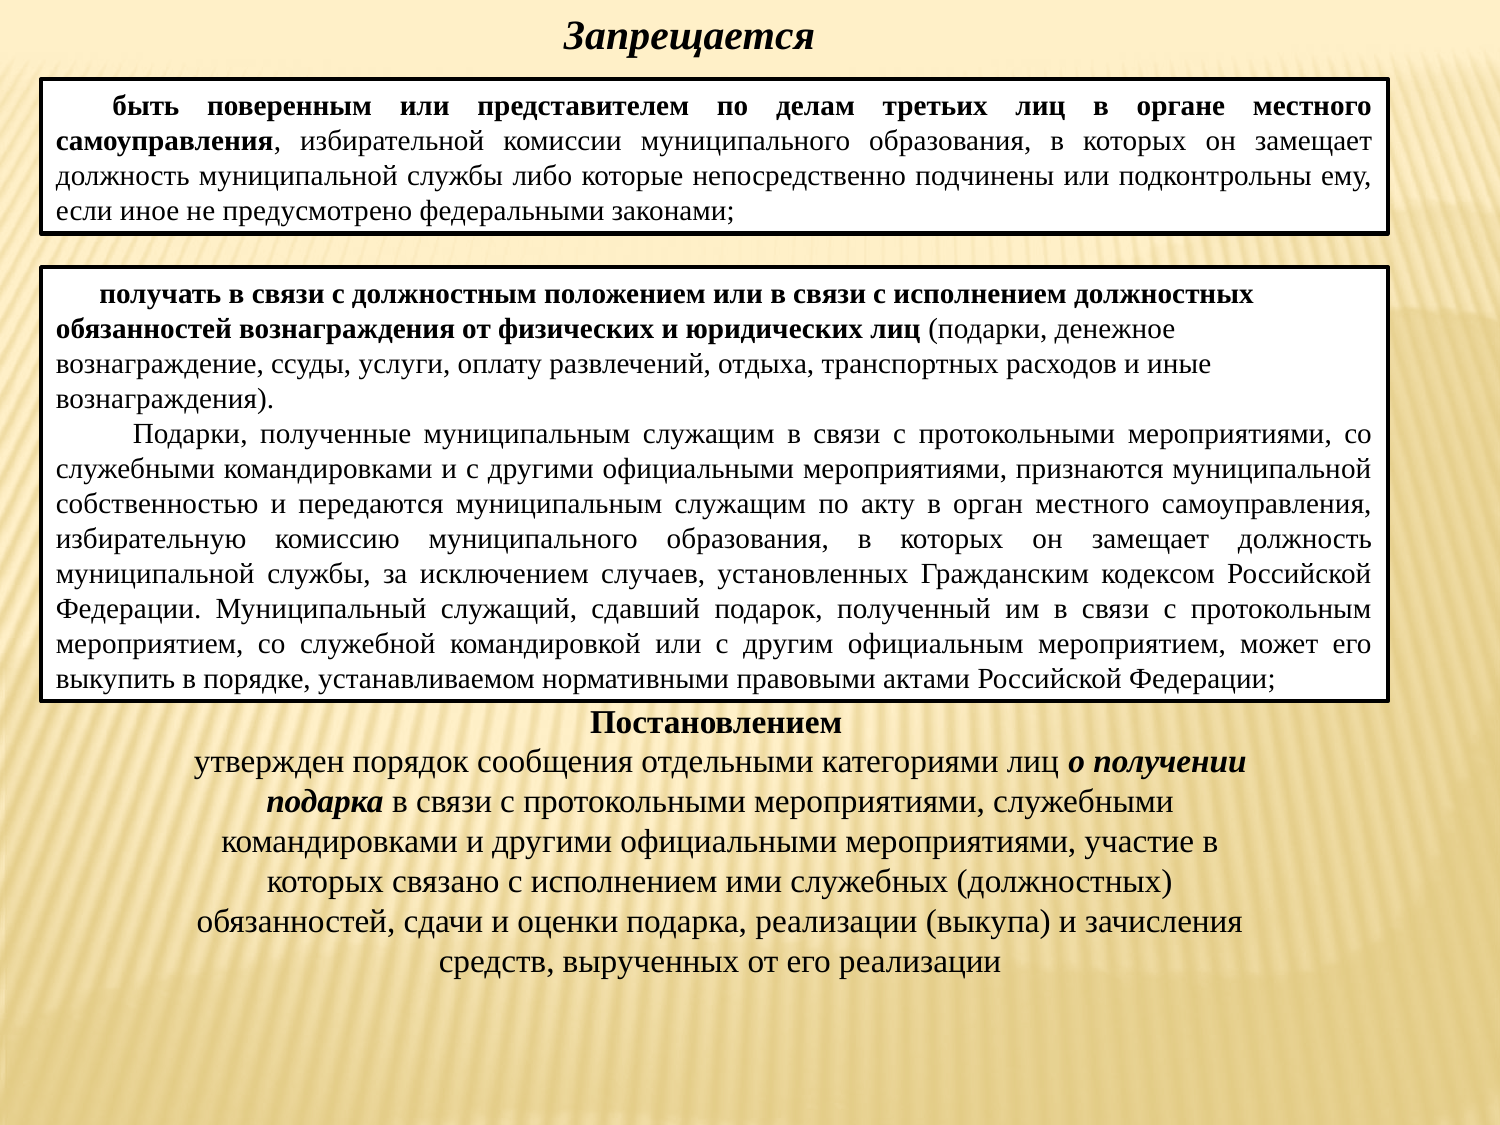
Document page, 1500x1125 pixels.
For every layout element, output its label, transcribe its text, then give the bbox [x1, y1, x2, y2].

text_box быть поверенным или представителем по делам третьих лиц в органе местного самоуправления, избирательной комиссии муниципального образования, в которых он замещает должность муниципальной службы либо которые непосредственно подчинены или подконтрольны ему, если иное не предусмотрено федеральными законами; [39, 77, 1390, 236]
text_box Запрещается [549, 0, 892, 65]
text_box получать в связи с должностным положением или в связи с исполнением должностных обязанностей вознаграждения от физических и юридических лиц (подарки, денежное вознаграждение, ссуды, услуги, оплату развлечений, отдыха, транспортных расходов и иные вознаграждения). Подарки, полученные муниципальным служащим в связи с протокольными мероприятиями, со служебными командировками и с другими официальными мероприятиями, признаются муниципальной собственностью и передаются муниципальным служащим по акту в орган местного самоуправления, избирательную комиссию муниципального образования, в которых он замещает должность муниципальной службы, за исключением случаев, установленных Гражданским кодексом Российской Федерации. Муниципальный служащий, сдавший подарок, полученный им в связи с протокольным мероприятием, со служебной командировкой или с другим официальным мероприятием, может его выкупить в порядке, устанавливаемом нормативными правовыми актами Российской Федерации; [39, 265, 1390, 703]
text_box Постановлением утвержден порядок сообщения отдельными категориями лиц о получении подарка в связи с протокольными мероприятиями, служебными командировками и другими официальными мероприятиями, участие в которых связано с исполнением ими служебных (должностных) обязанностей, сдачи и оценки подарка, реализации (выкупа) и зачисления средств, вырученных от его реализации [159, 692, 1282, 987]
